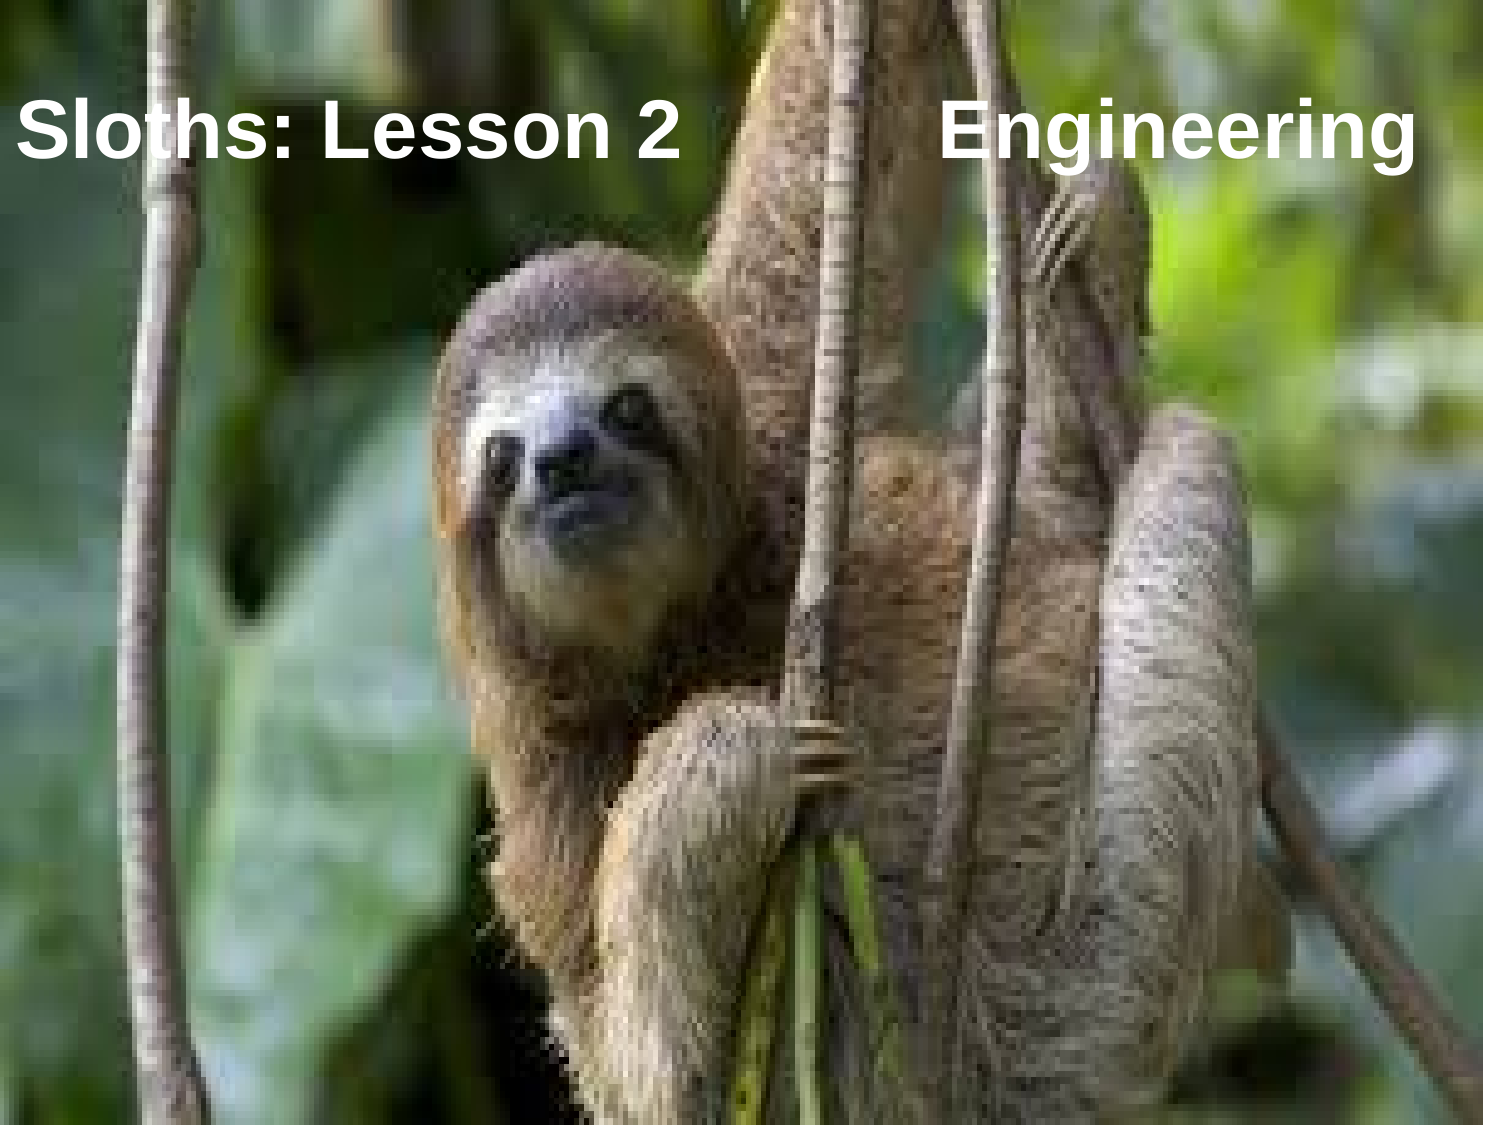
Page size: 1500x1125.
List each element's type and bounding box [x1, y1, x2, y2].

list [0, 0, 1483, 1125]
